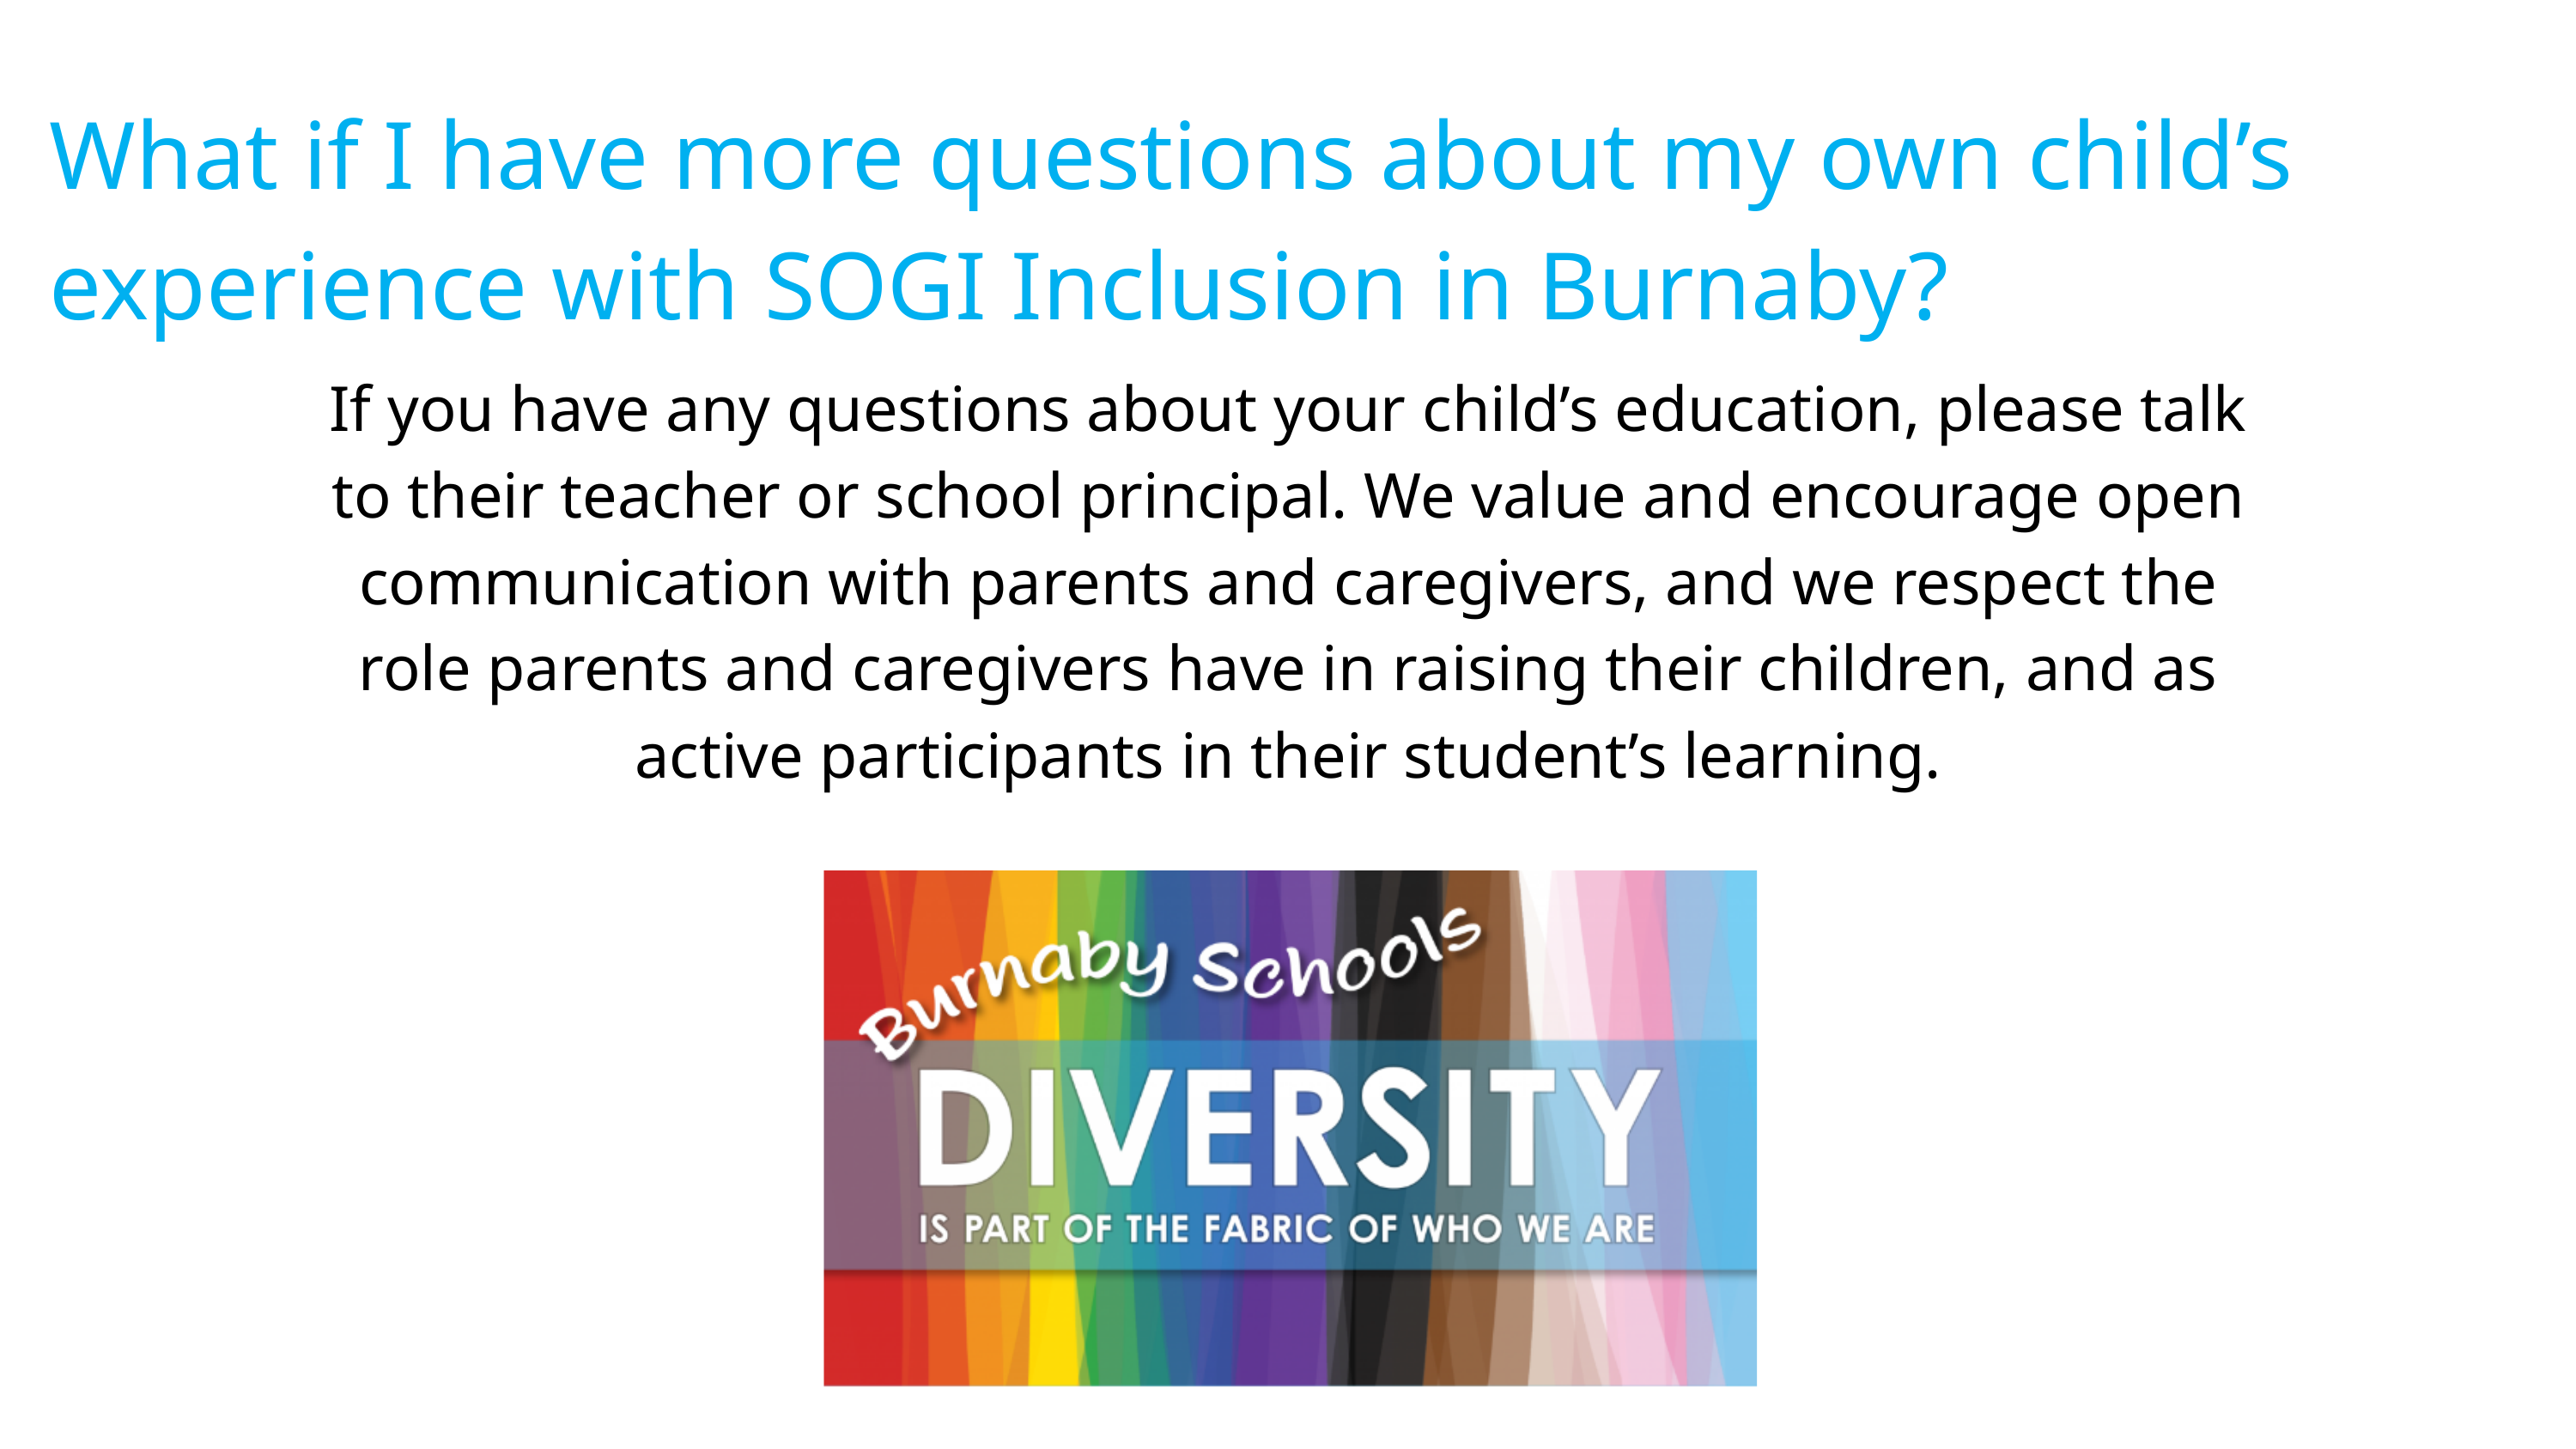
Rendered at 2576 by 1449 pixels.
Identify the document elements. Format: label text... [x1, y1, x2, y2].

text_box What if I have more questions about my own child’s experience with SOGI Inclusion in Burnaby? [49, 77, 2576, 339]
text_box [818, 870, 1758, 1388]
text_box If you have any questions about your child’s education, please talk to their teacher or school principal. We value and encourage open communication with parents and caregivers, and we respect the role parents and caregivers have in raising their children, and as active participants in their student’s learning. [300, 356, 2276, 791]
